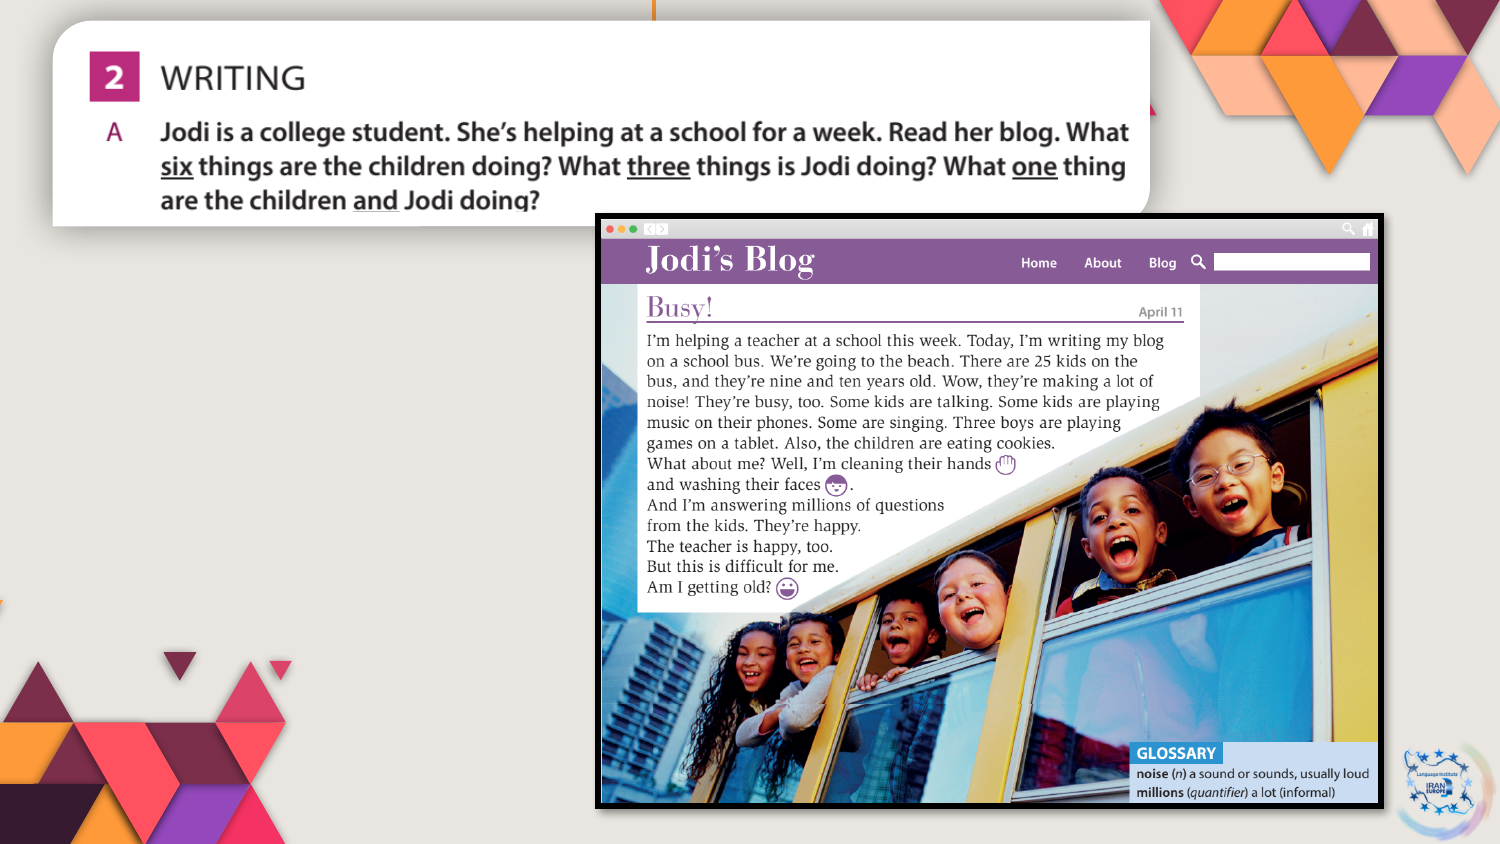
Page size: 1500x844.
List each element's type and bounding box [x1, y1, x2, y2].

picture [1390, 737, 1500, 844]
picture [59, 27, 1378, 804]
